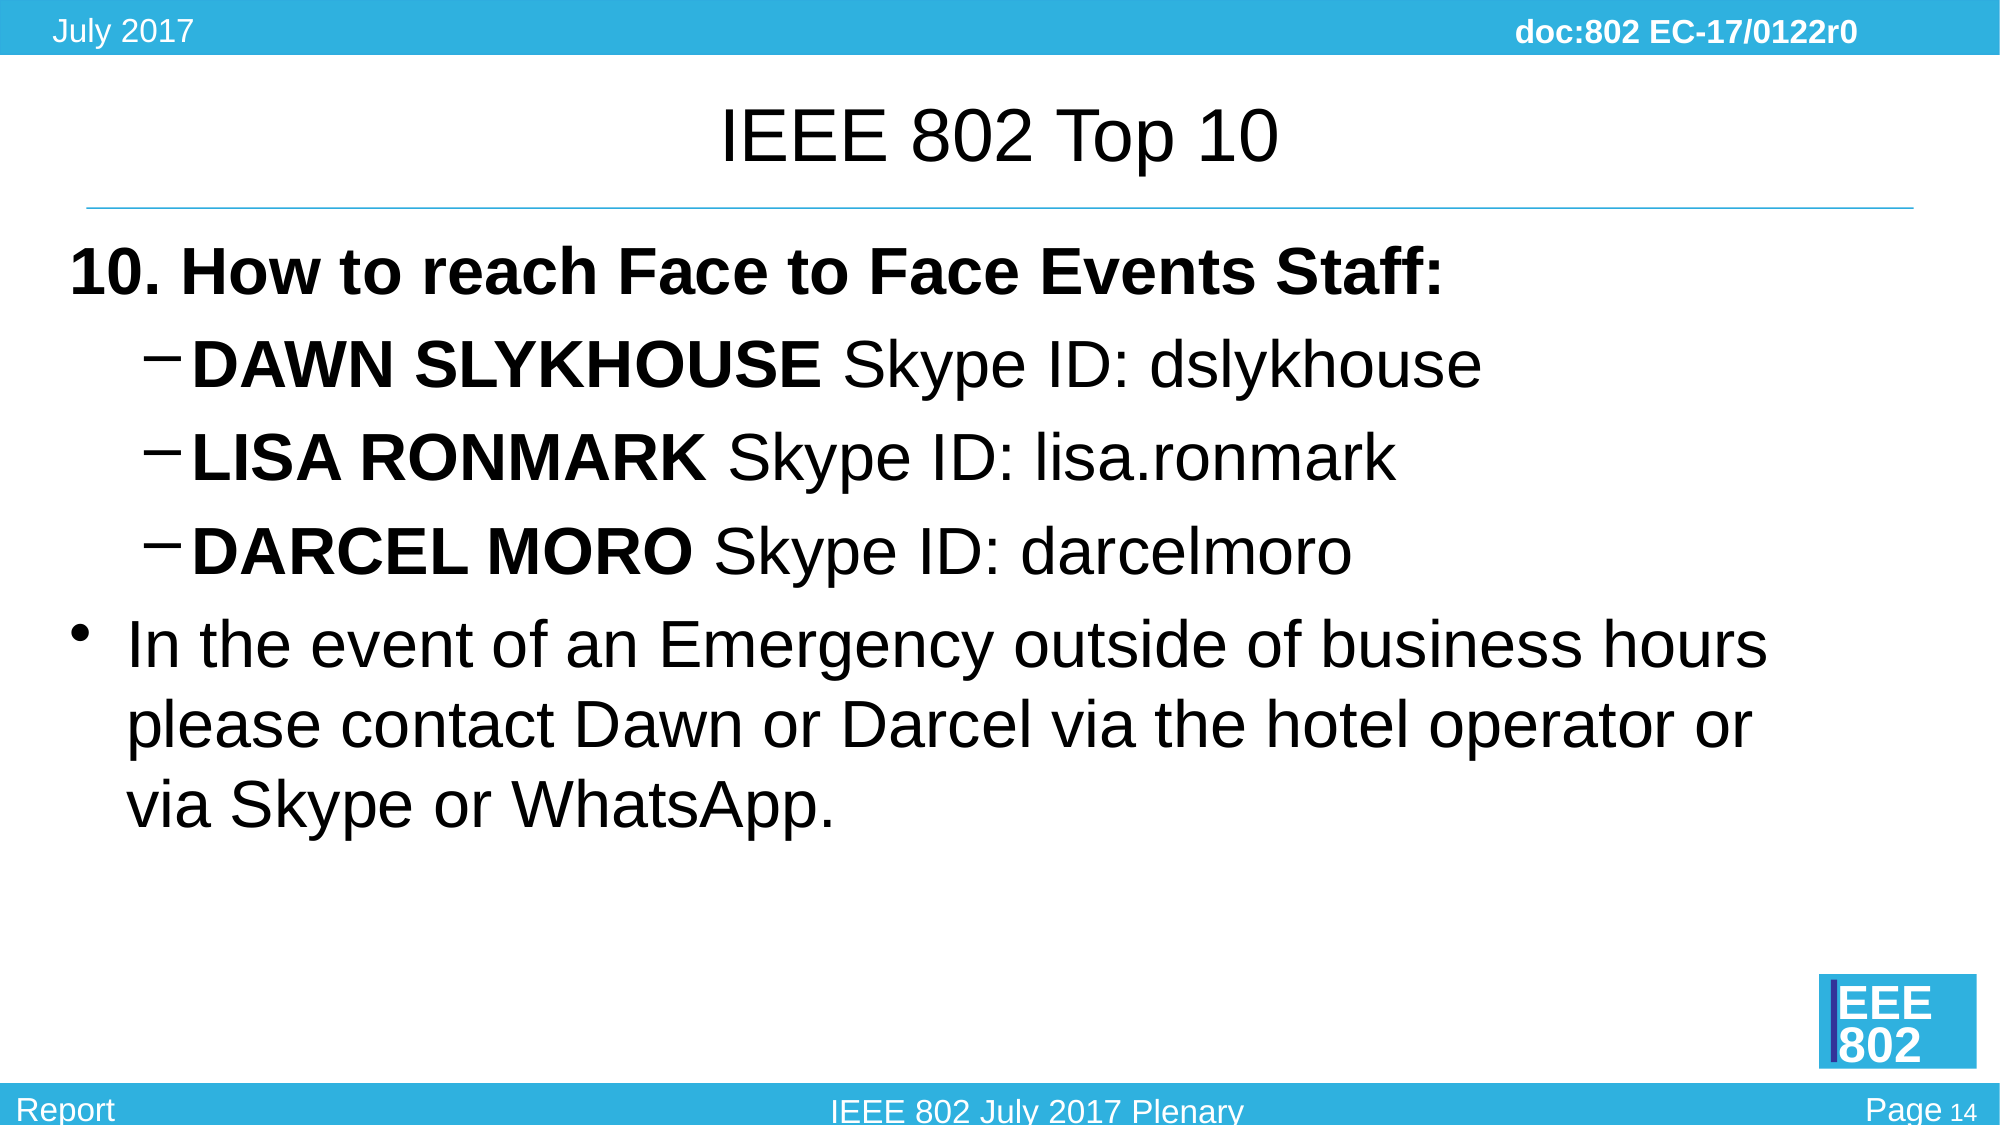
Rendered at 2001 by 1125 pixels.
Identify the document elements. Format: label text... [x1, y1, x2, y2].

title IEEE 802 Top 10 [99, 66, 1900, 197]
list 10. How to reach Face to Face Events Staff: DAWN SLYKHOUSE Skype ID: dslykhouse LISA RONMARK Skype ID: lisa.ronmark DARCEL MORO Skype ID: darcelmoro In the event of an Emergency outside of business hours please contact Dawn or Darcel via the hotel operator or via Skype or WhatsApp. [54, 220, 1855, 963]
